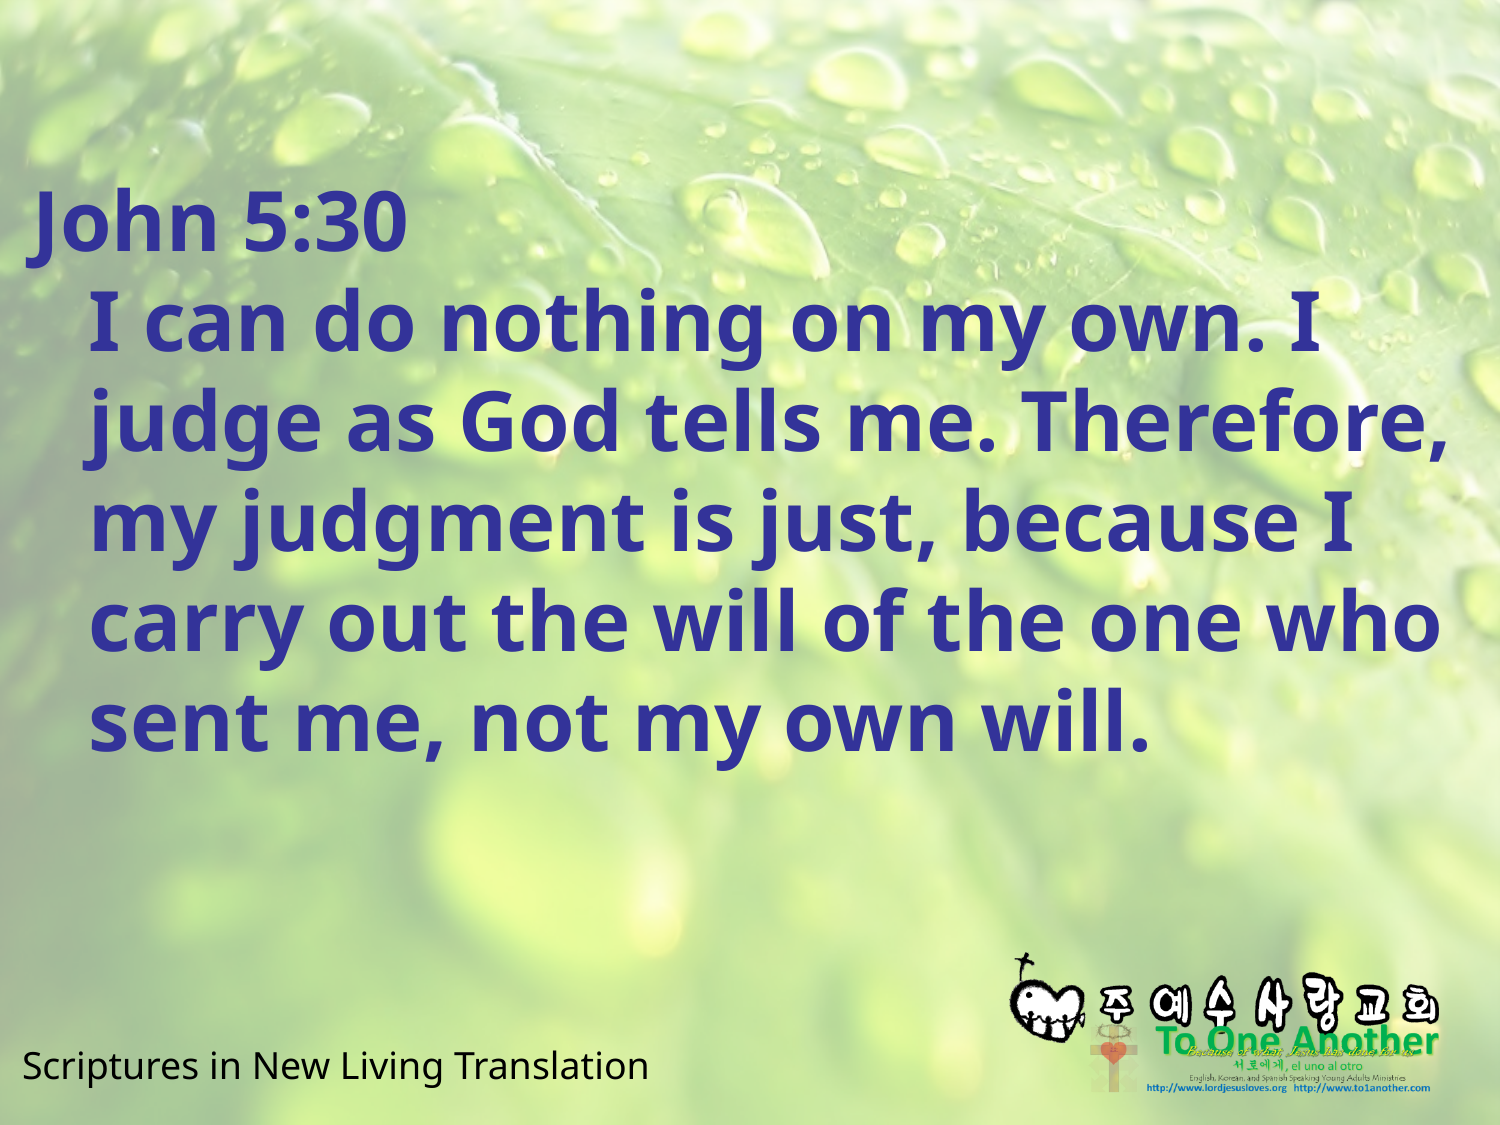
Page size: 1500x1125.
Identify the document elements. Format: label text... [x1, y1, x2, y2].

list John 5:30 I can do nothing on my own. I judge as God tells me. Therefore, my judgment is just, because I carry out the will of the one who sent me, not my own will. [17, 160, 1483, 1024]
picture [1009, 1024, 1439, 1093]
